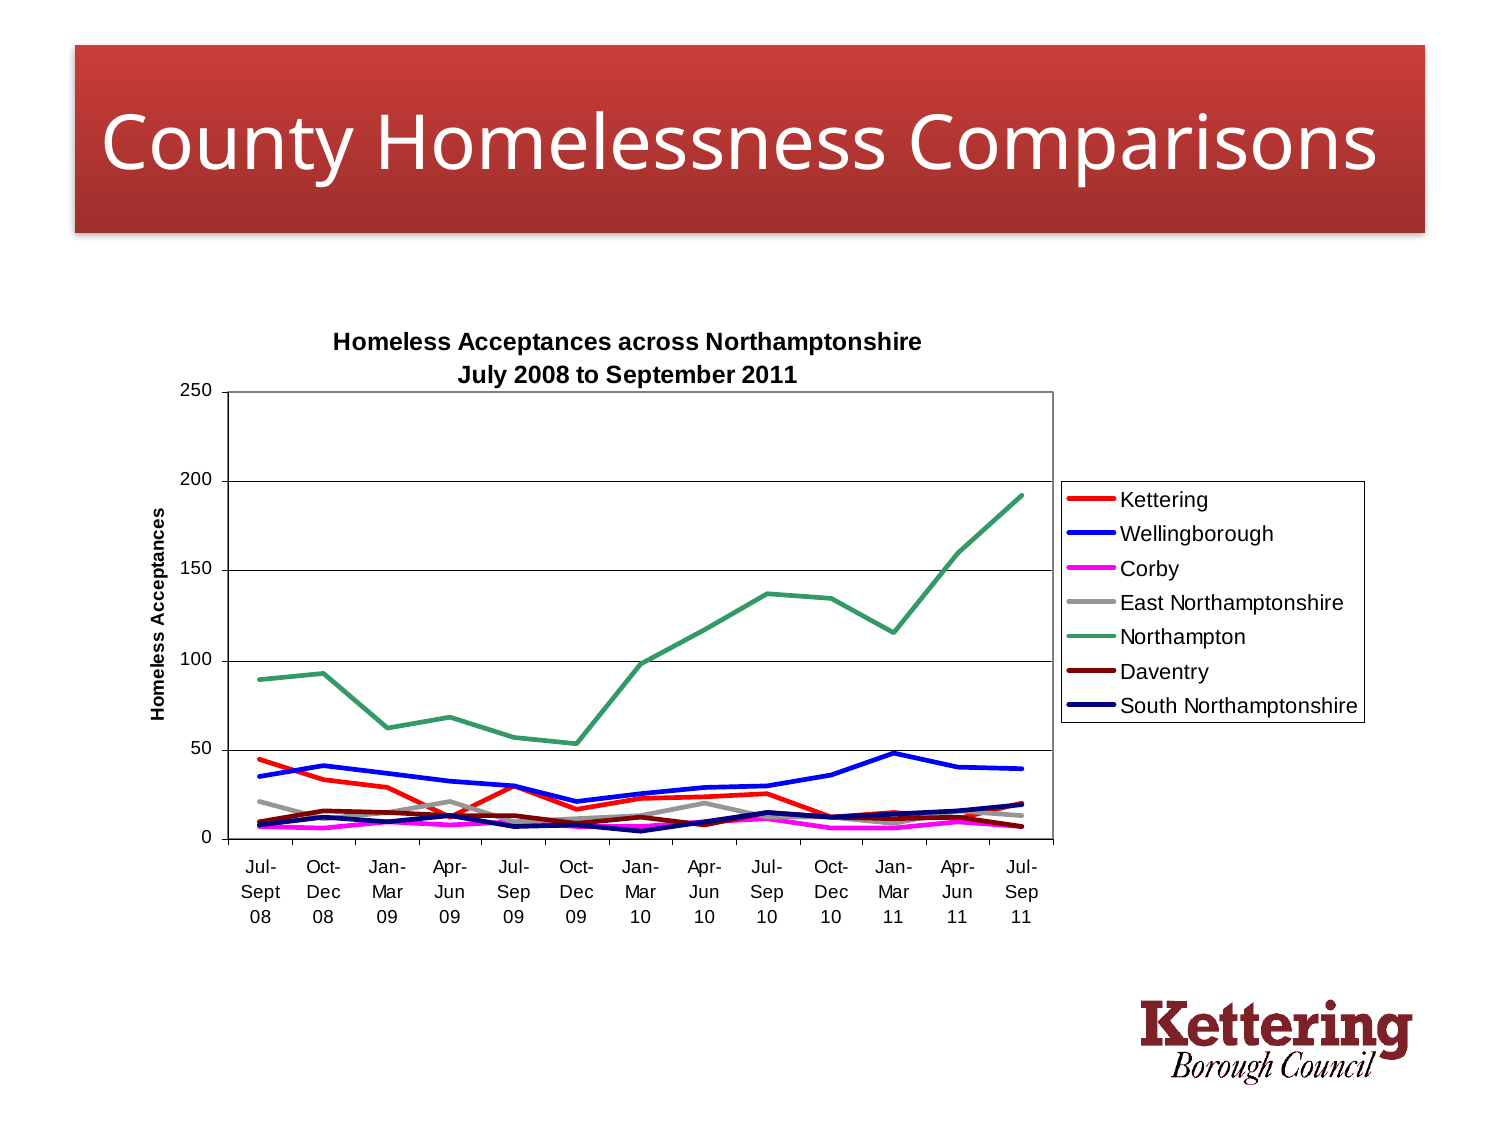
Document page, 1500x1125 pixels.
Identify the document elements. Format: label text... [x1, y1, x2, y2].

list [124, 312, 1376, 955]
title County Homelessness Comparisons [74, 44, 1426, 233]
picture [1139, 999, 1414, 1087]
